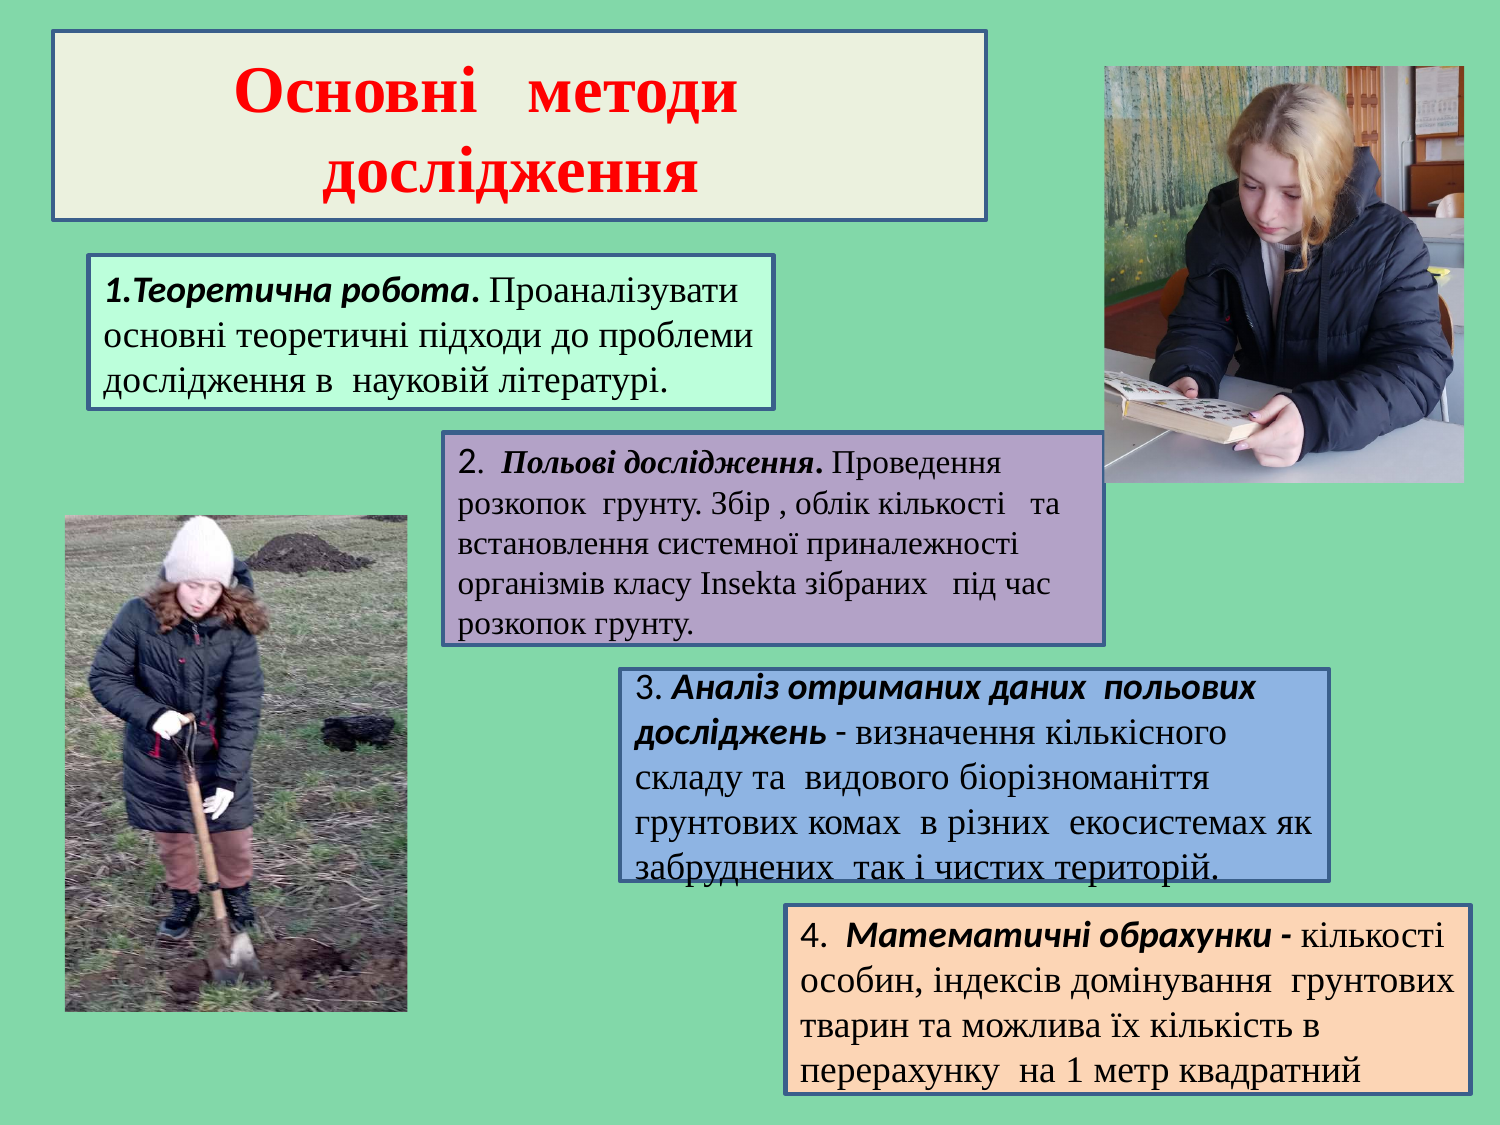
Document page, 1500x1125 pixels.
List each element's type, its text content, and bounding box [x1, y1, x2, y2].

text_box 4. Математичні обрахунки - кількості особин, індексів домінування грунтових тварин та можлива їх кількість в перерахунку на 1 метр квадратний [783, 903, 1473, 1096]
picture [1104, 66, 1465, 483]
text_box Основні методи дослідження [51, 29, 988, 222]
picture [64, 514, 408, 1012]
text_box 3. Аналіз отриманих даних польових досліджень - визначення кількісного складу та видового біорізноманіття грунтових комах в різних екосистемах як забруднених так і чистих територій. [618, 667, 1331, 883]
text_box 1.Теоретична робота. Проаналізувати основні теоретичні підходи до проблеми дослідження в науковій літературі. [86, 253, 776, 411]
text_box 2. Польові дослідження. Проведення розкопок грунту. Збір , облік кількості та встановлення системної приналежності організмів класу Іnsektа зібраних під час розкопок грунту. [441, 430, 1106, 647]
